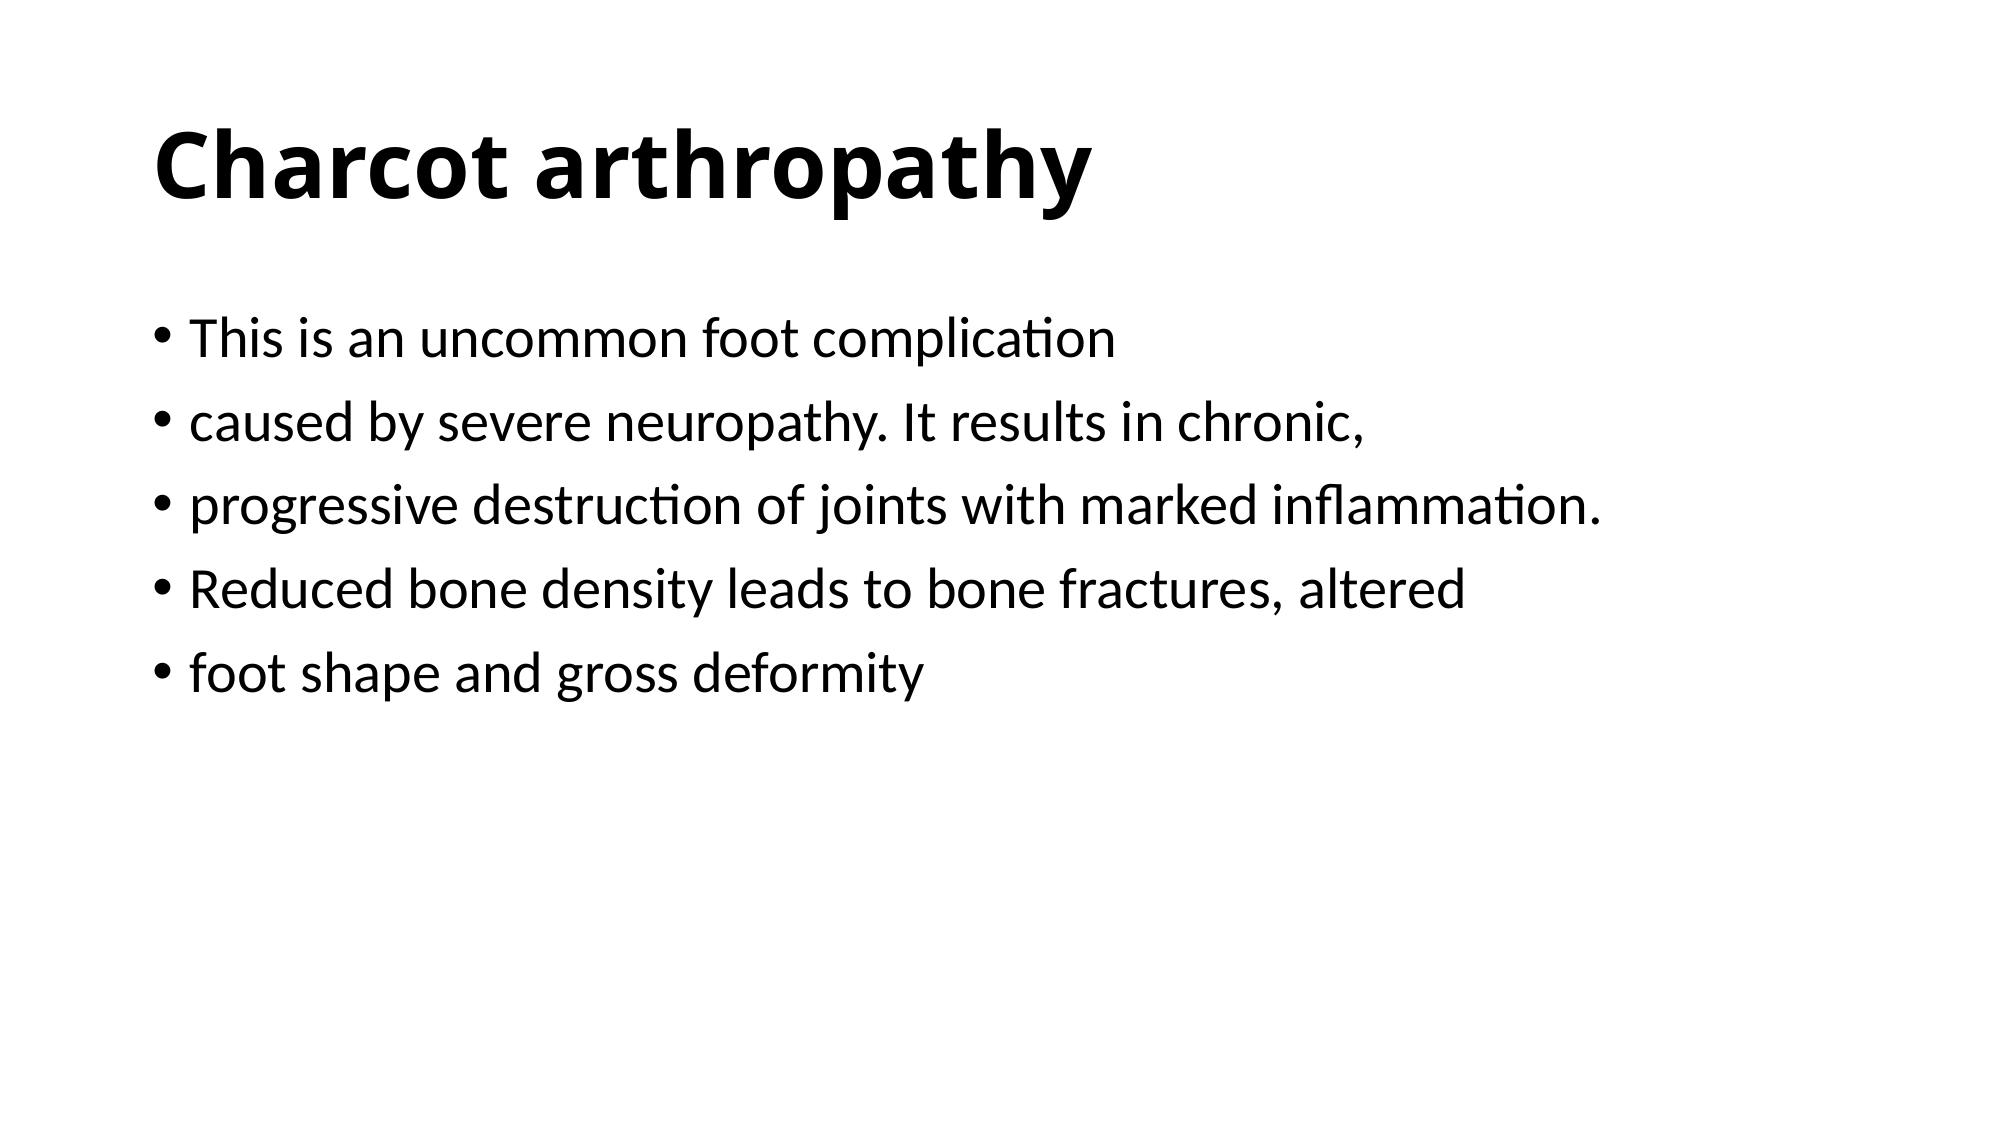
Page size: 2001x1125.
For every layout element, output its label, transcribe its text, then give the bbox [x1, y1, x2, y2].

title Charcot arthropathy [137, 59, 1863, 278]
list This is an uncommon foot complication caused by severe neuropathy. It results in chronic, progressive destruction of joints with marked inflammation. Reduced bone density leads to bone fractures, altered foot shape and gross deformity [137, 299, 1863, 1014]
